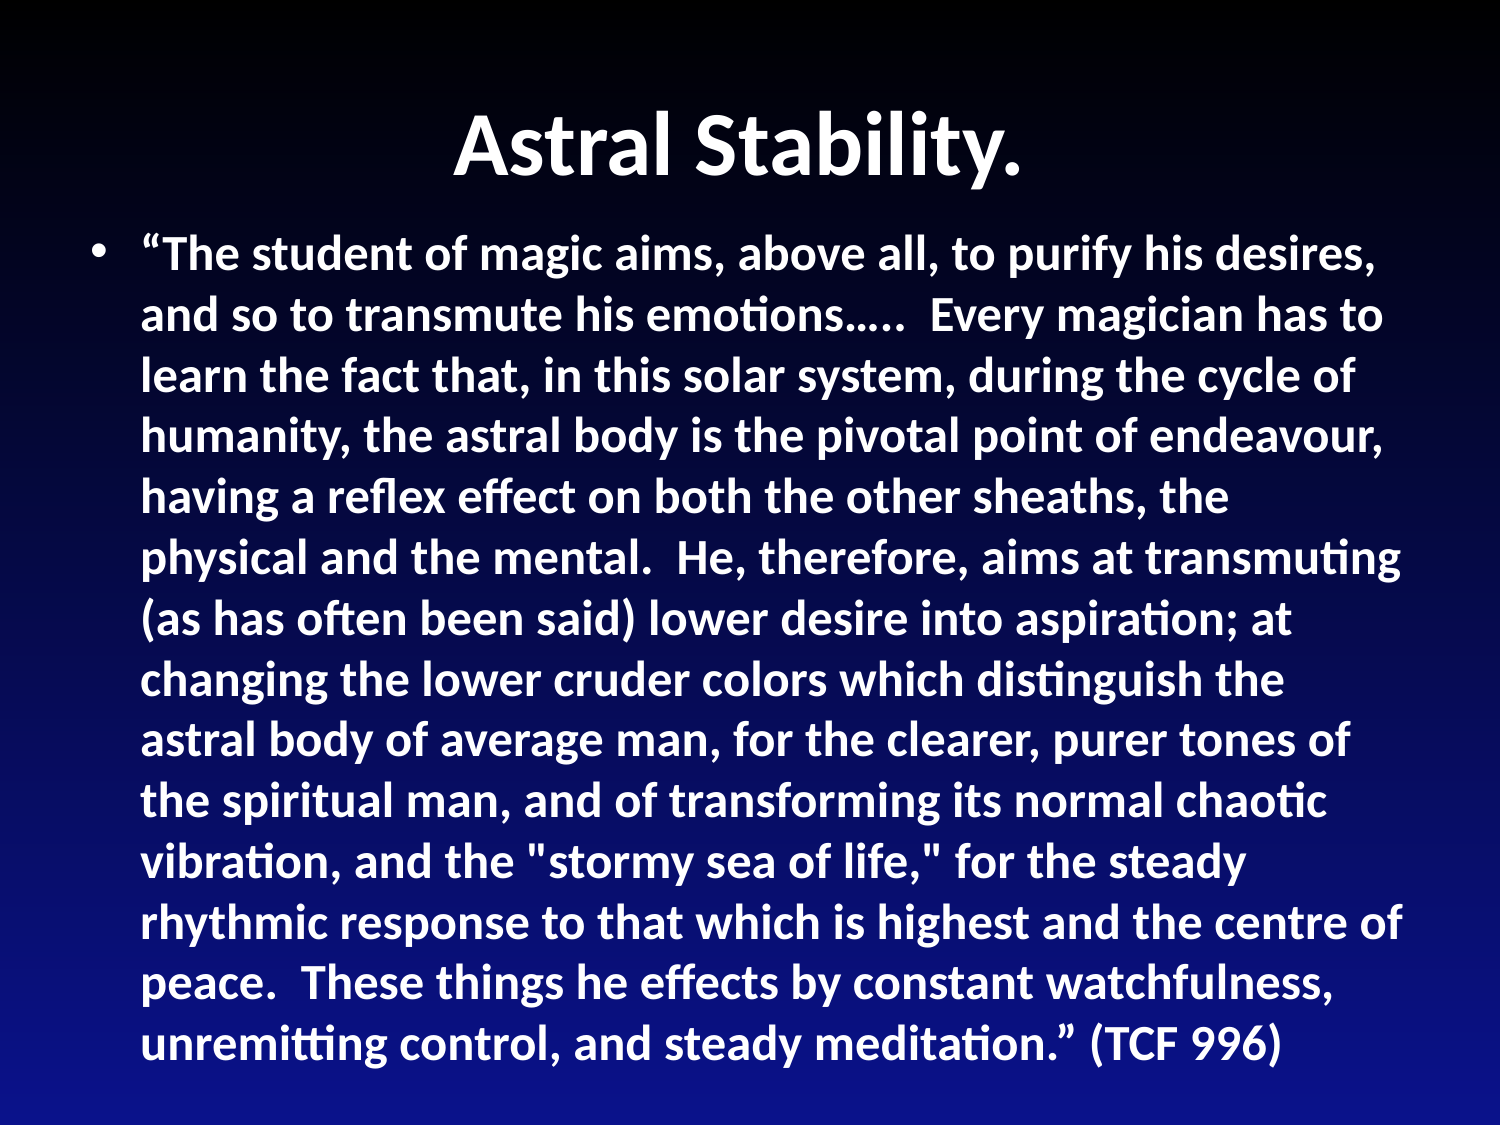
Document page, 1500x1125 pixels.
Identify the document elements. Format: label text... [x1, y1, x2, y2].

title Astral Stability. [75, 45, 1425, 212]
list “The student of magic aims, above all, to purify his desires, and so to transmute his emotions….. Every magician has to learn the fact that, in this solar system, during the cycle of humanity, the astral body is the pivotal point of endeavour, having a reflex effect on both the other sheaths, the physical and the mental. He, therefore, aims at transmuting (as has often been said) lower desire into aspiration; at changing the lower cruder colors which distinguish the astral body of average man, for the clearer, purer tones of the spiritual man, and of transforming its normal chaotic vibration, and the "stormy sea of life," for the steady rhythmic response to that which is highest and the centre of peace. These things he effects by constant watchfulness, unremitting control, and steady meditation.” (TCF 996) [75, 212, 1425, 1100]
